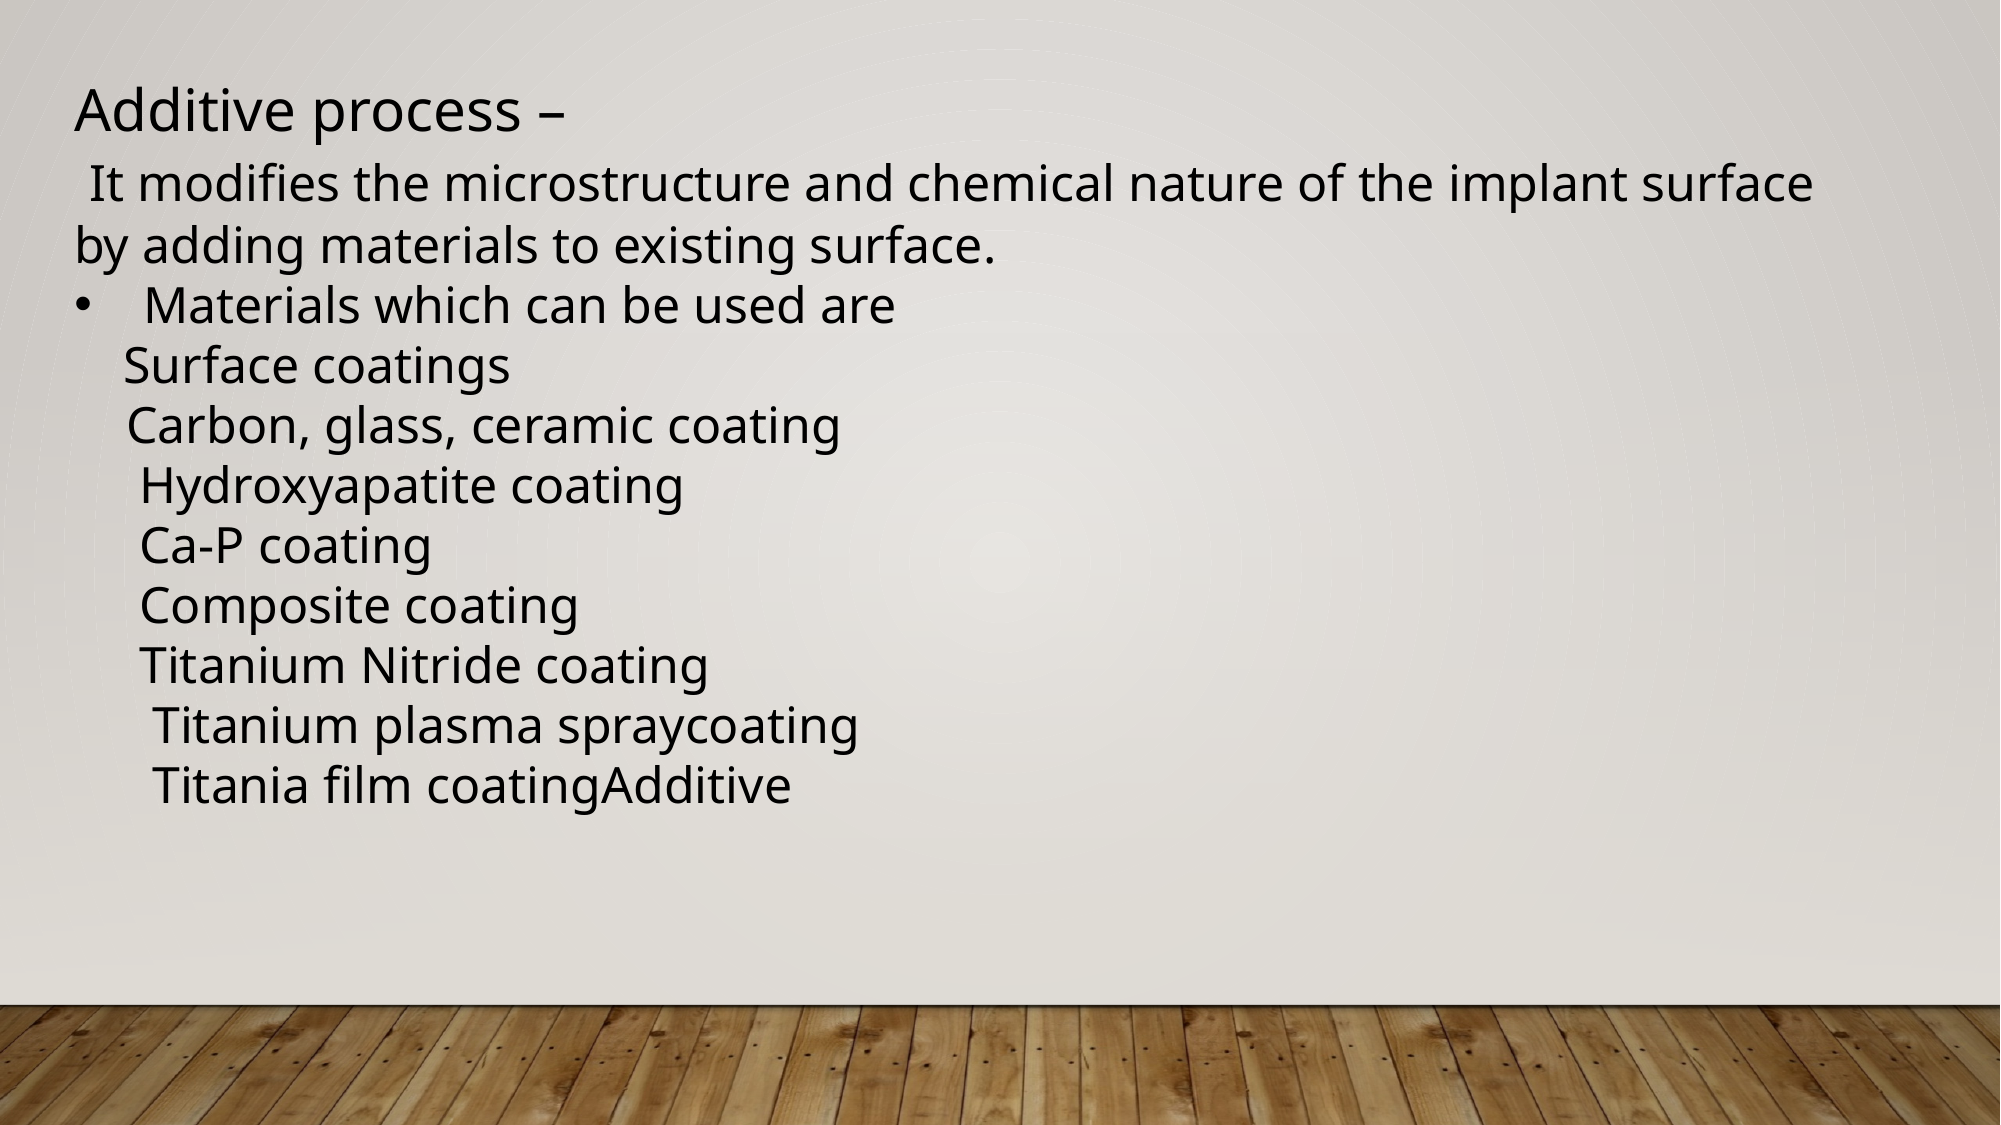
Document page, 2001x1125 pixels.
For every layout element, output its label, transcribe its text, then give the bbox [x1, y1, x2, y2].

text_box Additive process – It modifies the microstructure and chemical nature of the implant surface by adding materials to existing surface. Materials which can be used are Surface coatings Carbon, glass, ceramic coating Hydroxyapatite coating Ca-P coating Composite coating Titanium Nitride coating Titanium plasma spraycoating Titania film coatingAdditive [59, 65, 1871, 821]
picture [0, 1005, 2000, 1125]
